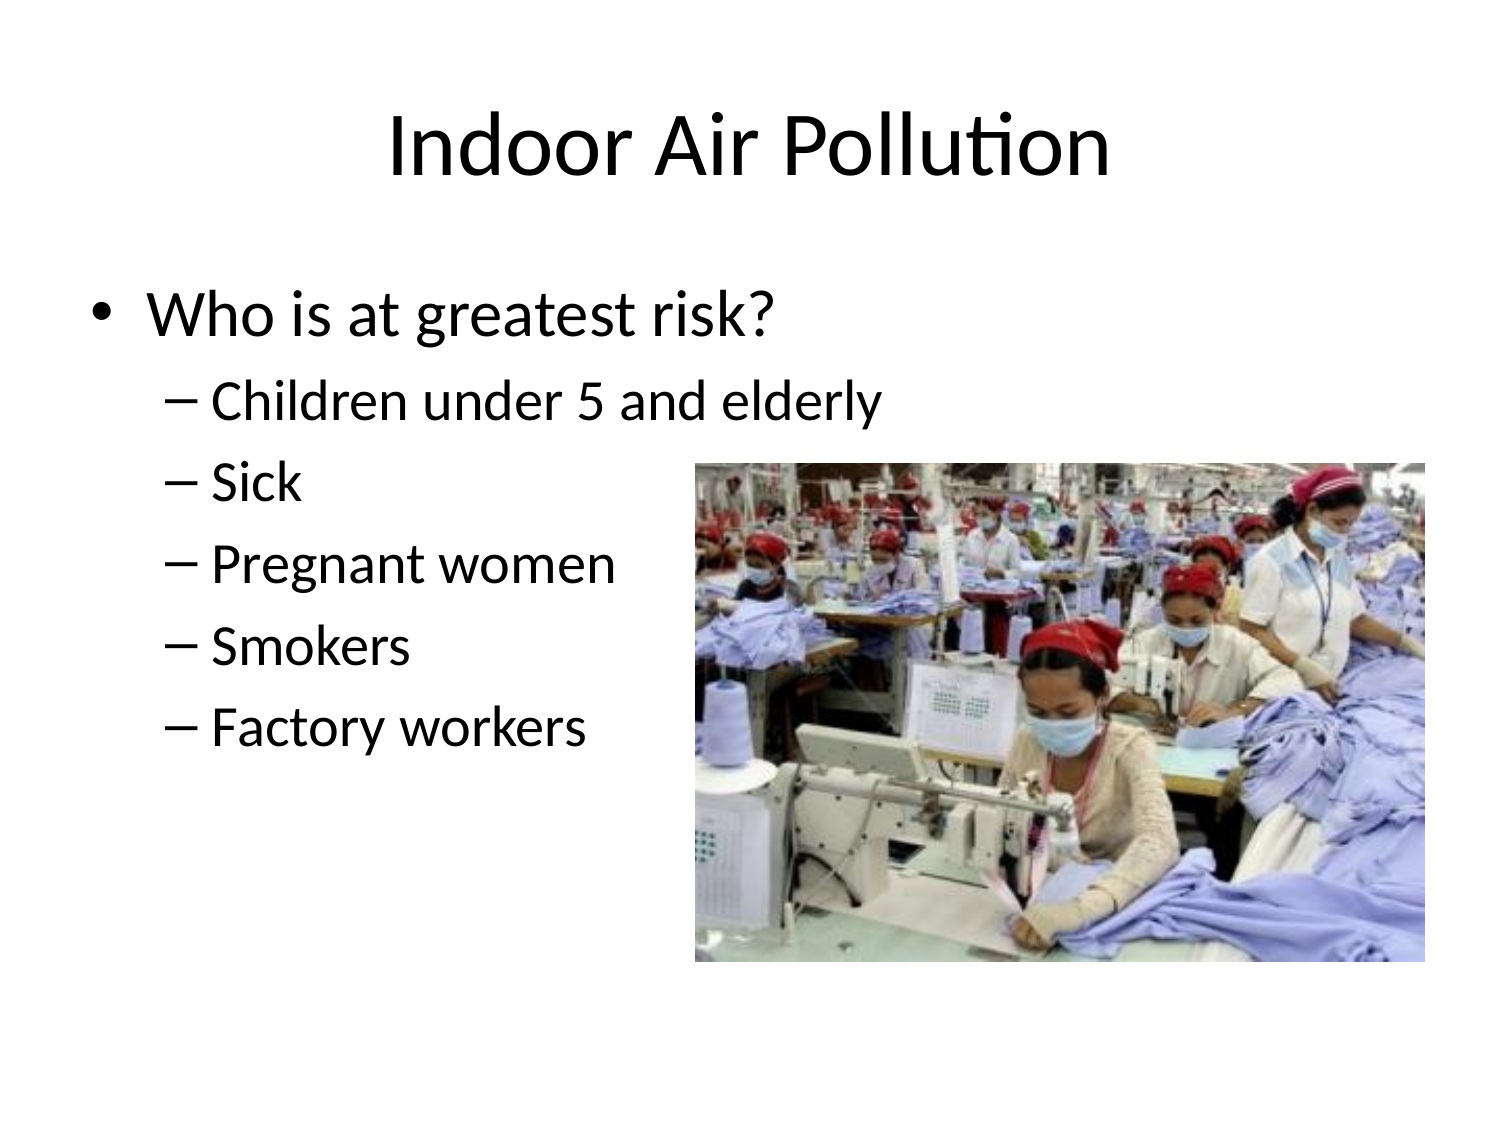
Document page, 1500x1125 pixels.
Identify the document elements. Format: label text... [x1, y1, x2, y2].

list Who is at greatest risk? Children under 5 and elderly Sick Pregnant women Smokers Factory workers [75, 262, 1425, 1005]
picture [695, 463, 1426, 962]
title Indoor Air Pollution [75, 45, 1425, 233]
